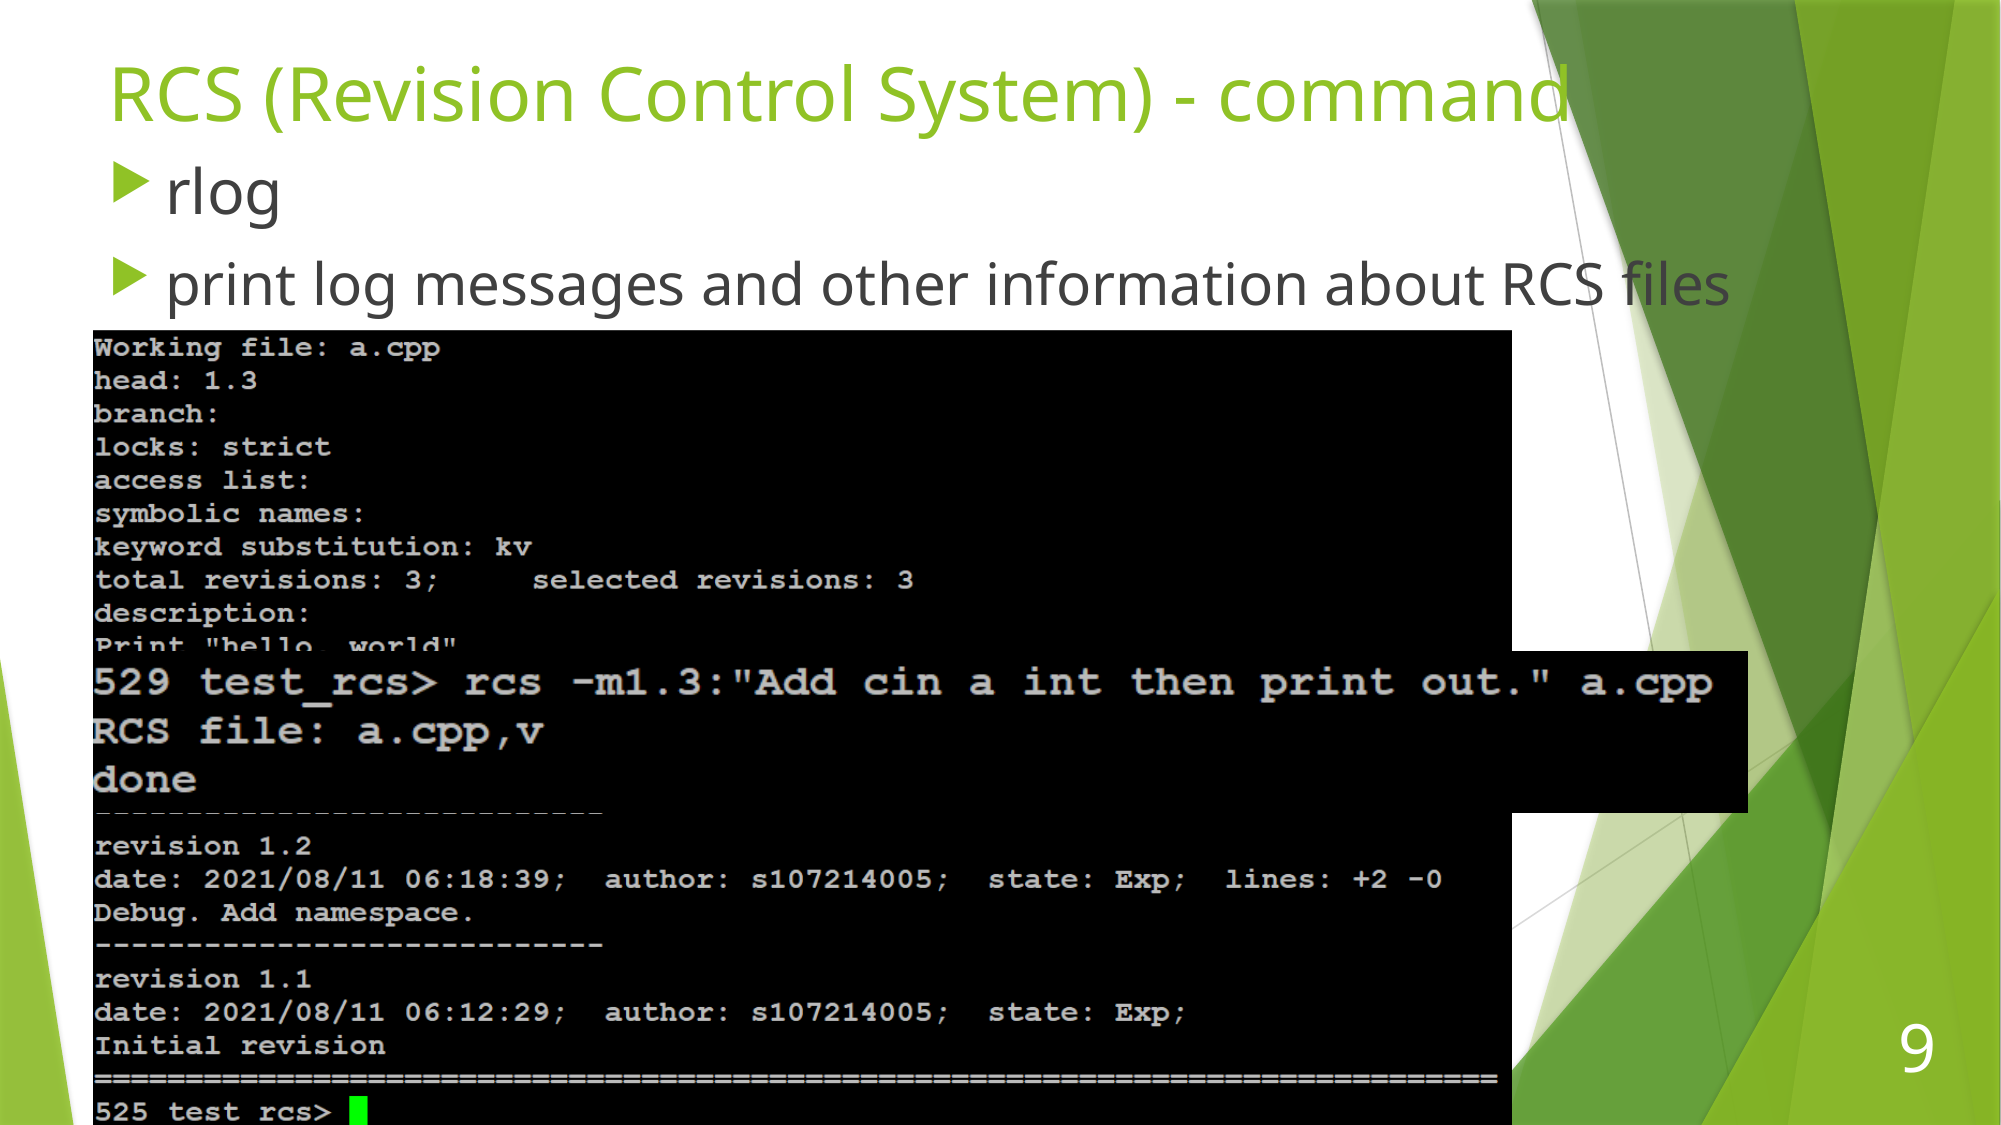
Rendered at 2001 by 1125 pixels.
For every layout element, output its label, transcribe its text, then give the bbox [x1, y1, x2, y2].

list rlog print log messages and other information about RCS files rcs –m< revision >:”<comment>” [93, 144, 1870, 627]
picture [93, 326, 1748, 1125]
title RCS (Revision Control System) - command [93, 39, 1924, 190]
slide_number 9 [1766, 1021, 1952, 1081]
